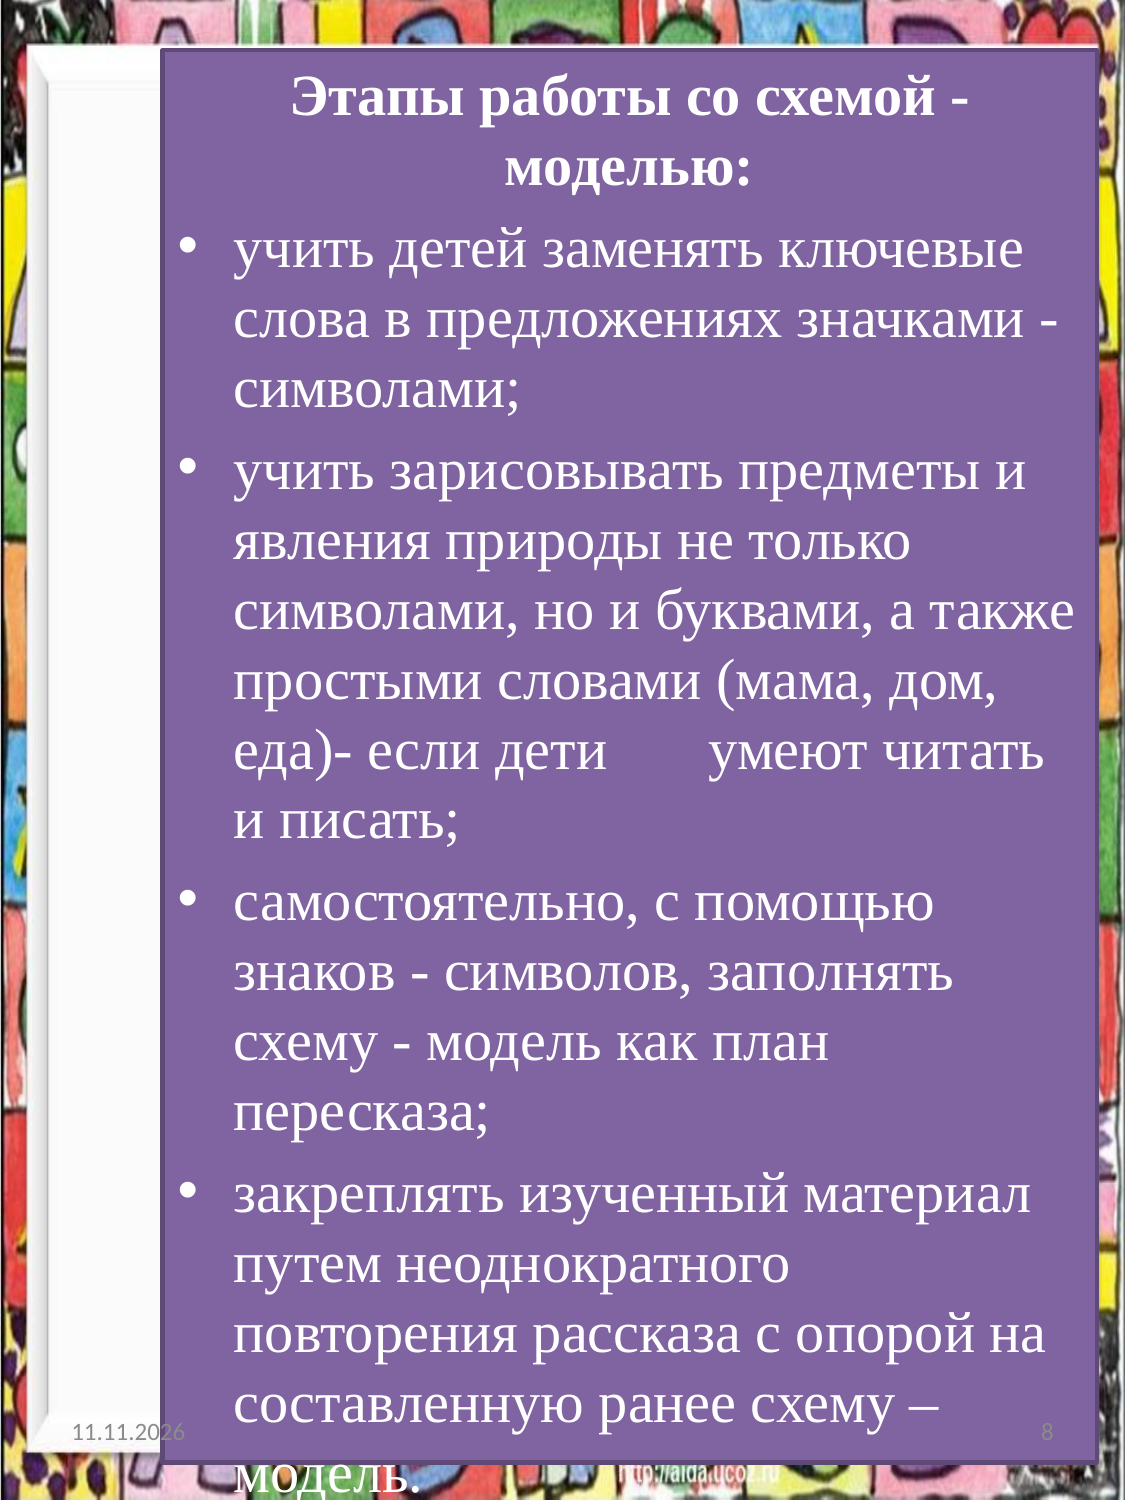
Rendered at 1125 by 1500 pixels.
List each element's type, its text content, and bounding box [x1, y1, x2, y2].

slide_number 8 [806, 1390, 1069, 1471]
picture [0, 0, 1125, 1500]
list Этапы работы со схемой - моделью: учить детей заменять ключевые слова в предложениях значками - символами; учить зарисовывать предметы и явления природы не только символами, но и буквами, а также простыми словами (мама, дом, еда)- если дети умеют читать и писать; самостоятельно, с помощью знаков - символов, заполнять схему - модель как план пересказа; закреплять изученный материал путем неоднократного повторения рассказа с опорой на составленную ранее схему – модель. [160, 48, 1099, 1465]
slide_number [56, 1390, 319, 1471]
